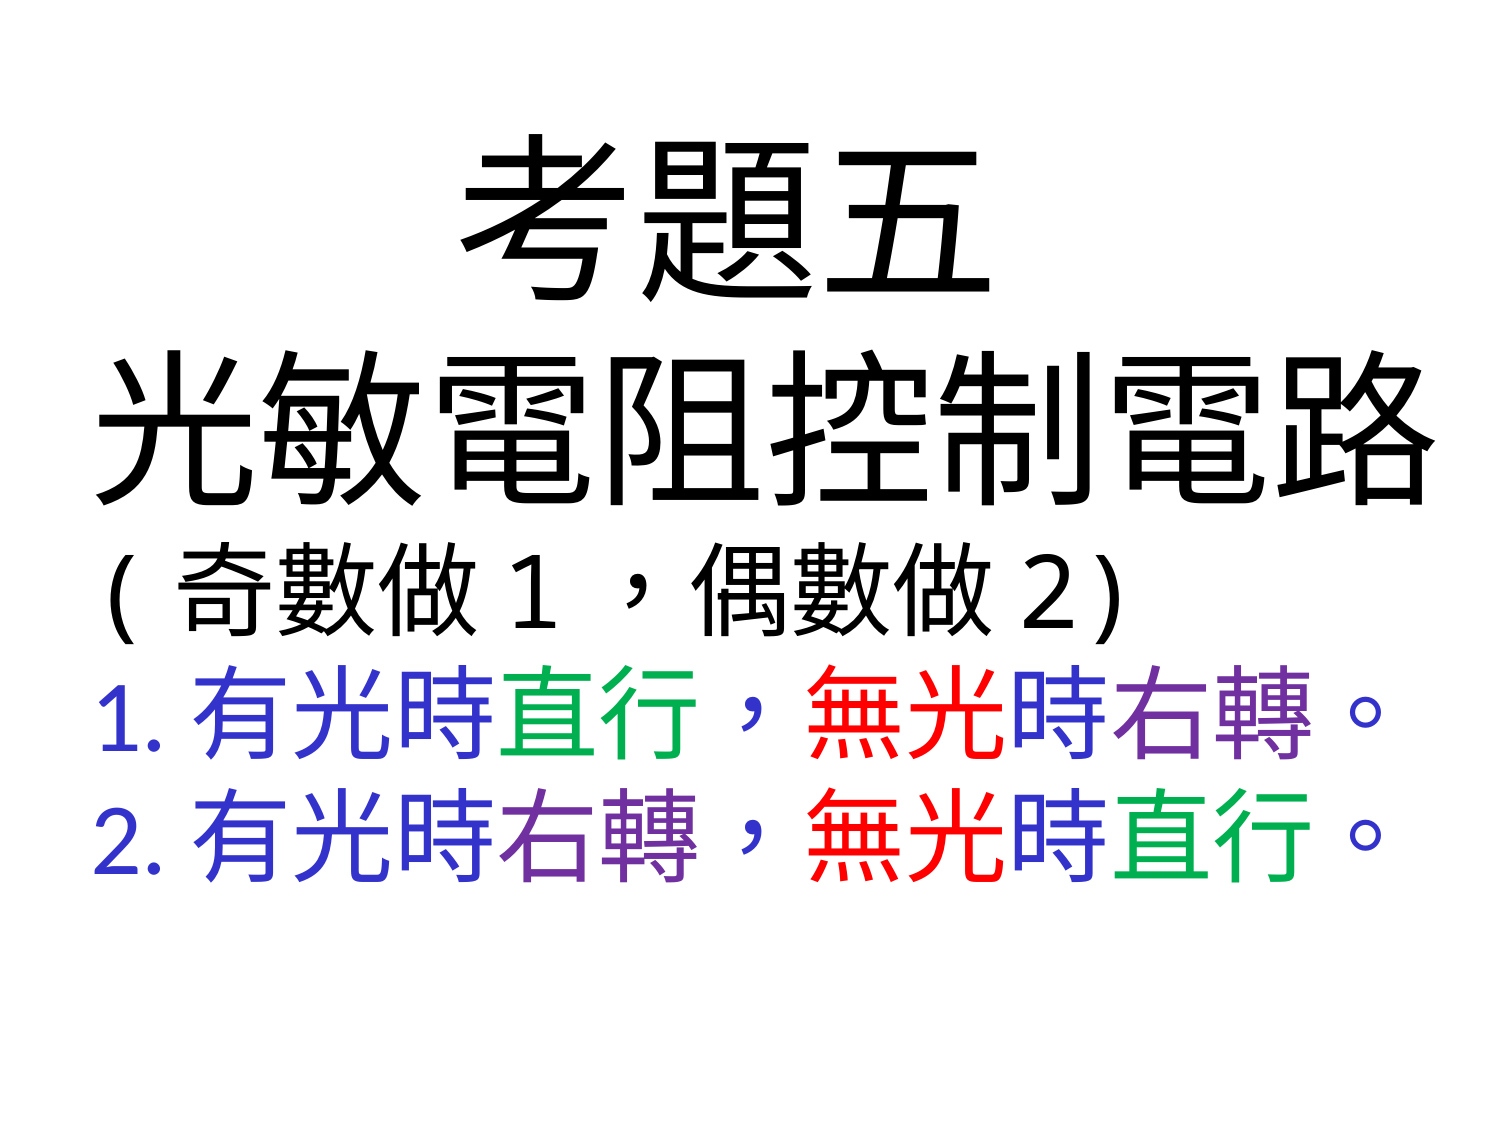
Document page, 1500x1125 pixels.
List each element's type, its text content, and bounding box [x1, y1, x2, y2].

title 考題五 光敏電阻控制電路 (奇數做1，偶數做2) 1.有光時直行，無光時右轉。 2.有光時右轉，無光時直行。 [75, 45, 1465, 1079]
